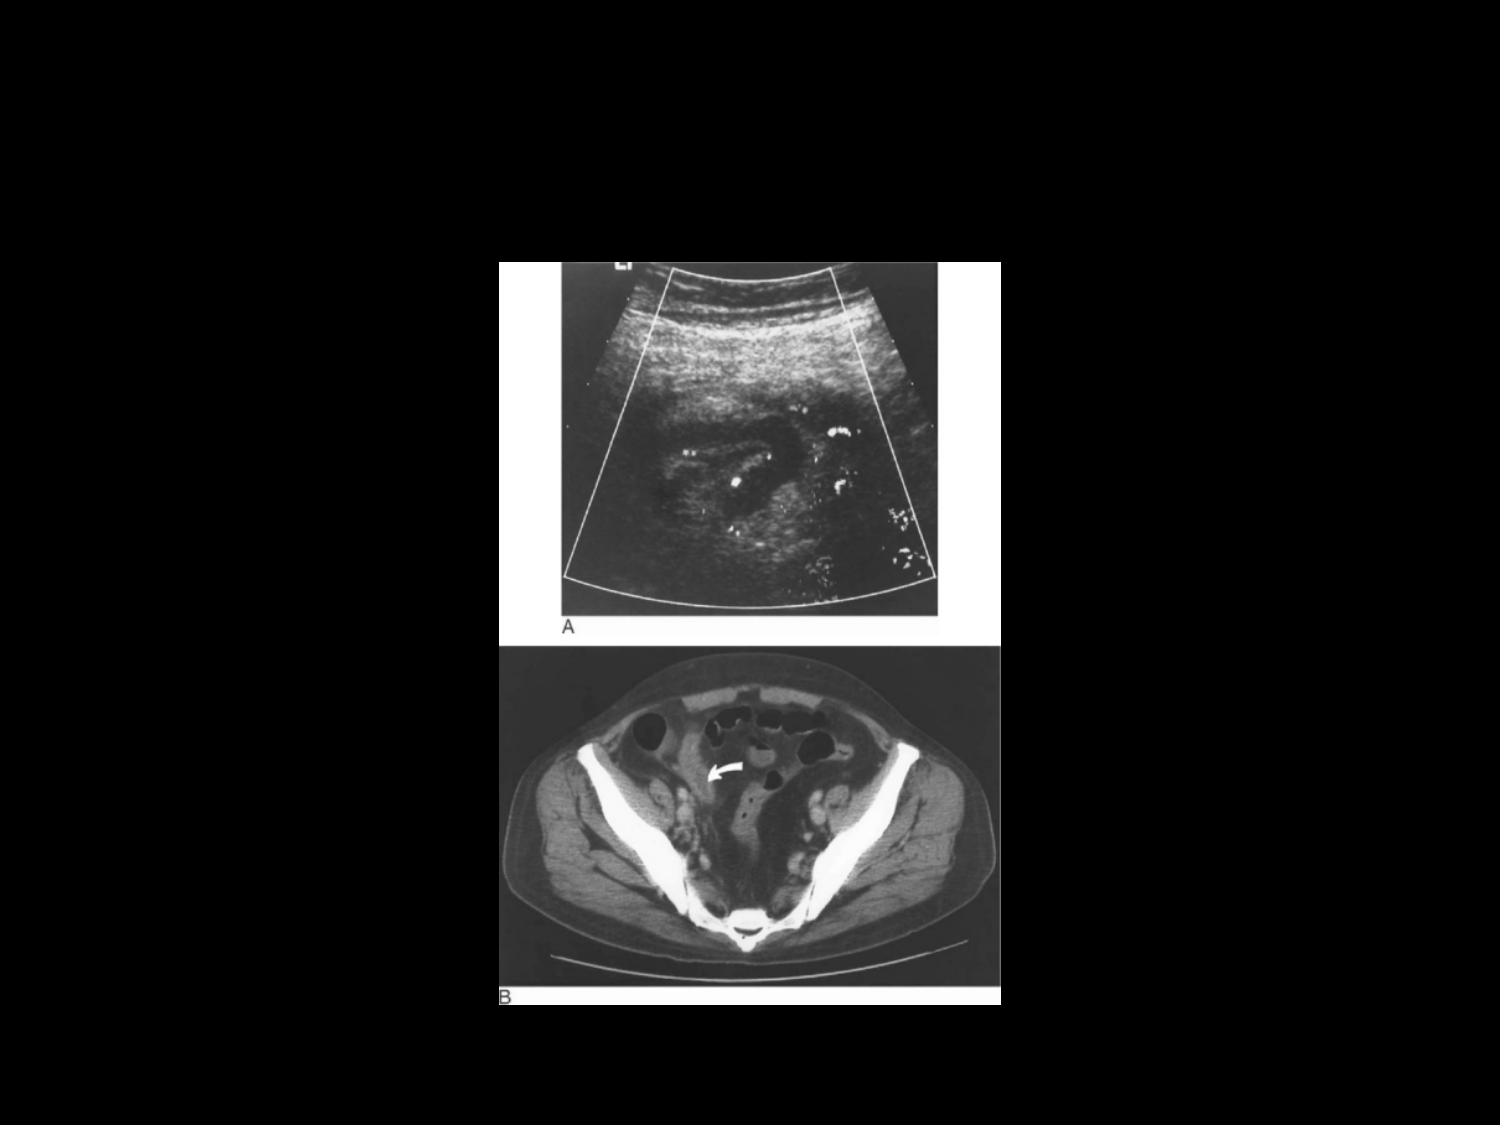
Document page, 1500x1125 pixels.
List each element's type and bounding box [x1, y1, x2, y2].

list [499, 262, 1001, 1006]
